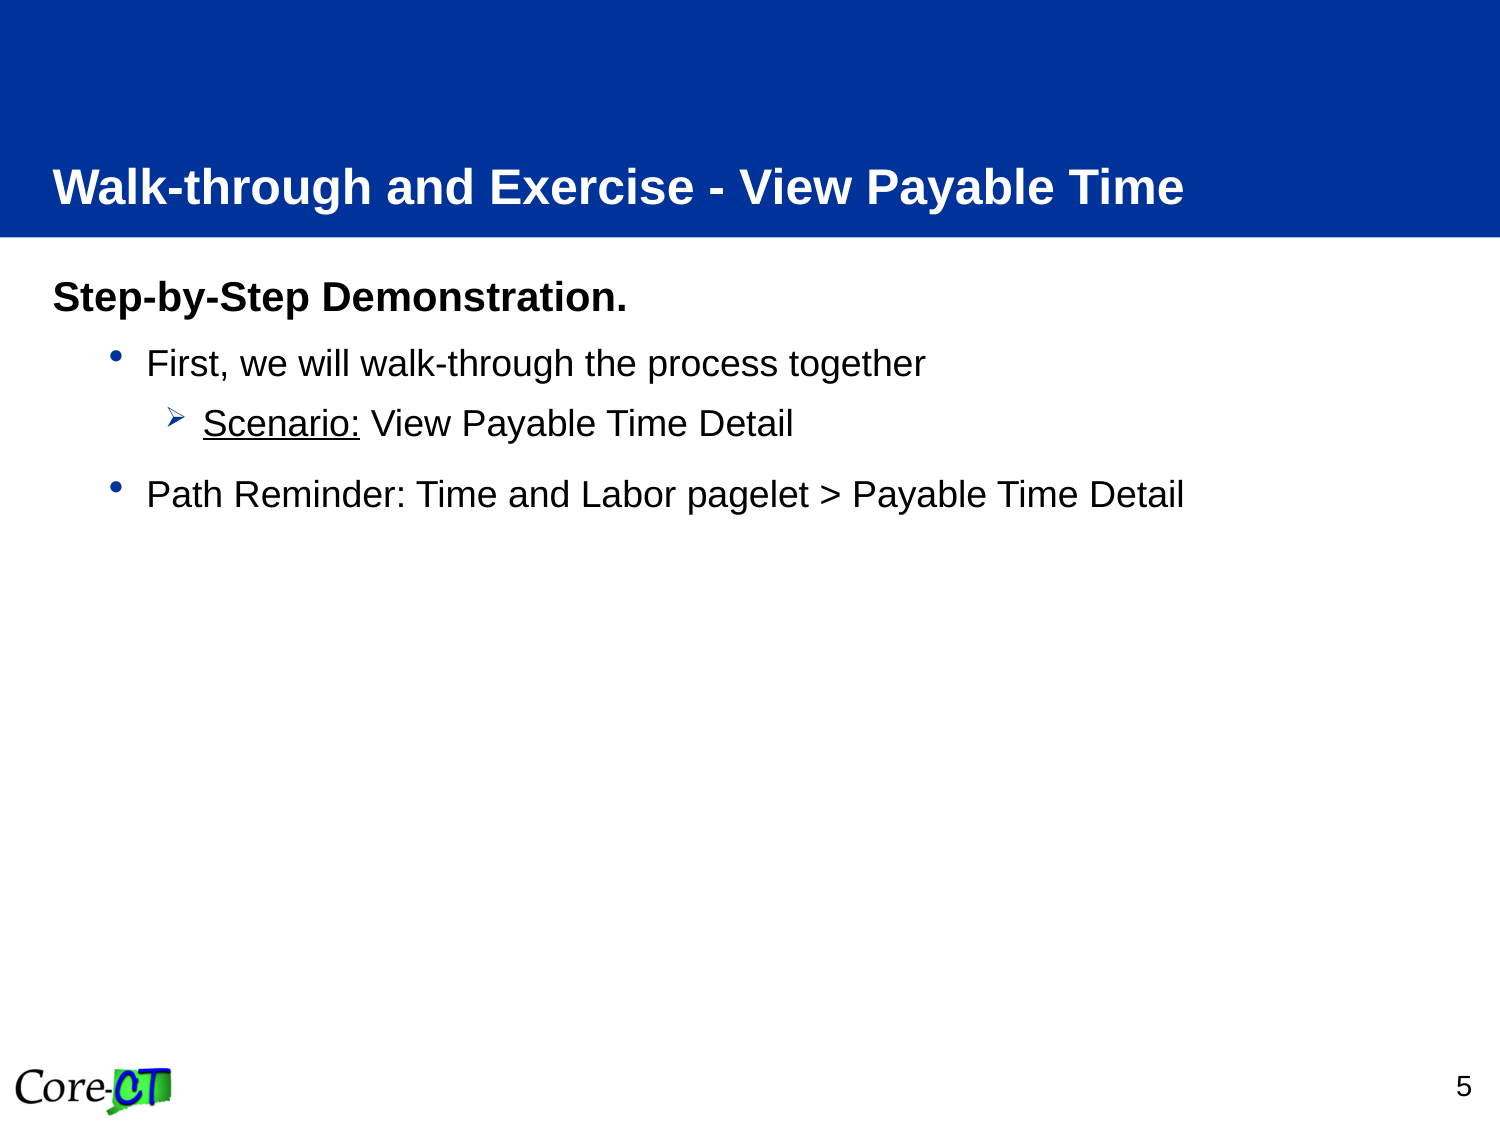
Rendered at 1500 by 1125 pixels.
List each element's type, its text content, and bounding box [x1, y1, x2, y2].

picture [12, 1065, 174, 1116]
title Walk-through and Exercise - View Payable Time [37, 137, 1388, 233]
slide_number 5 [1137, 1059, 1488, 1125]
list Step-by-Step Demonstration. First, we will walk-through the process together Scenario: View Payable Time Detail Path Reminder: Time and Labor pagelet > Payable Time Detail [37, 262, 1388, 1005]
